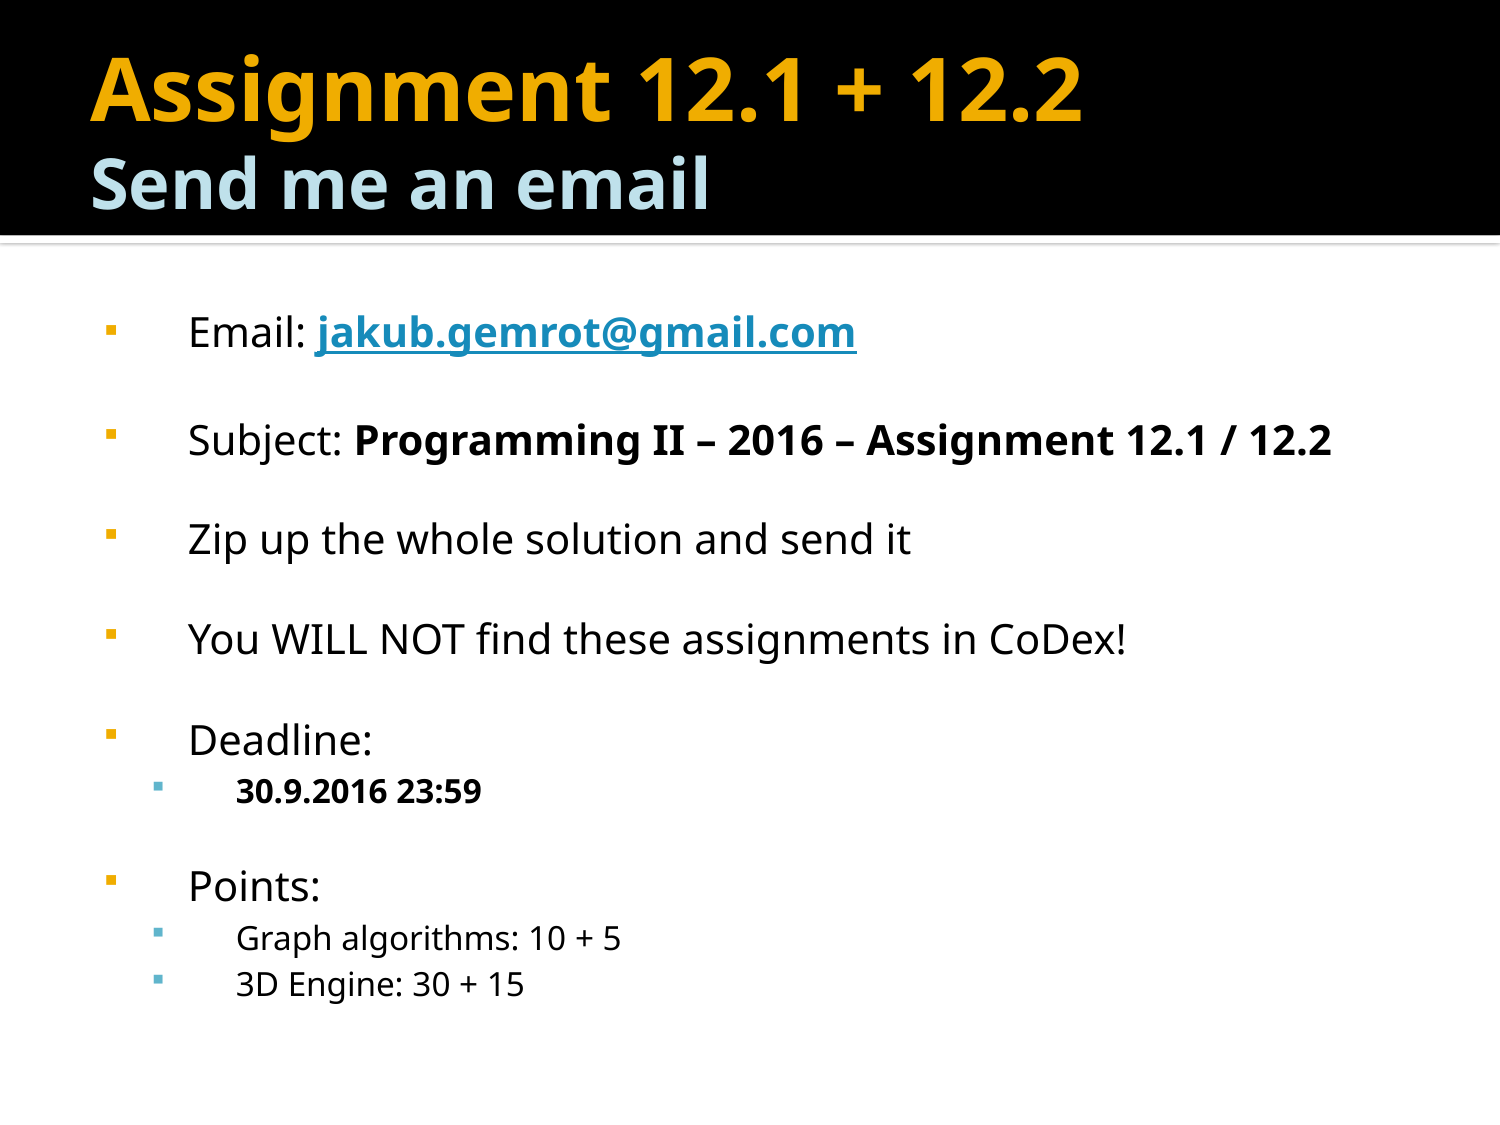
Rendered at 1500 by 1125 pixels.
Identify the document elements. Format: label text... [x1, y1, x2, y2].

title Assignment 12.1 + 12.2 Send me an email [75, 25, 1425, 231]
list Email: jakub.gemrot@gmail.com Subject: Programming II – 2016 – Assignment 12.1 / 12.2 Zip up the whole solution and send it You WILL NOT find these assignments in CoDex! Deadline: 30.9.2016 23:59 Points: Graph algorithms: 10 + 5 3D Engine: 30 + 15 [75, 291, 1425, 1050]
